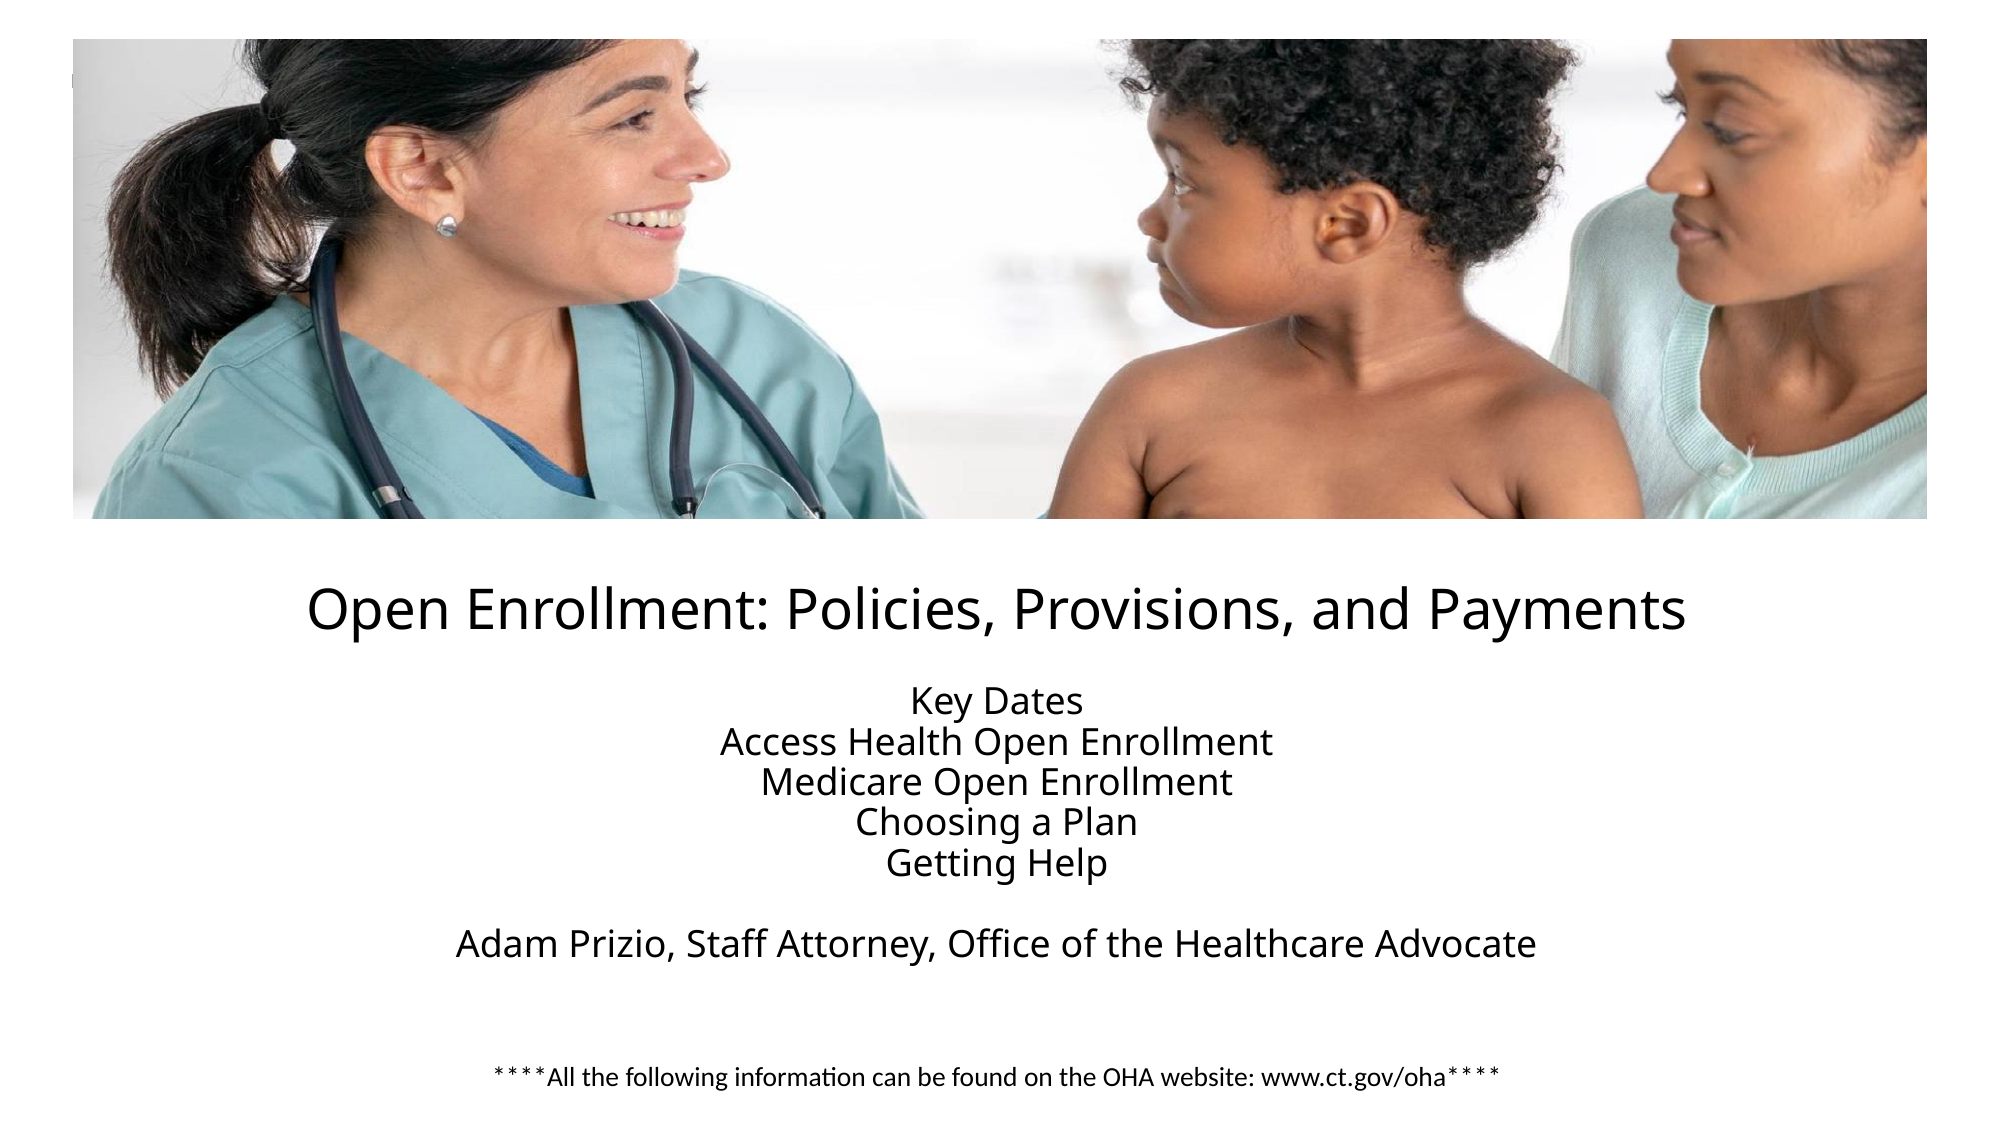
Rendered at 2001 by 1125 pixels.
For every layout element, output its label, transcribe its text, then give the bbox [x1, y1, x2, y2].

title Open Enrollment: Policies, Provisions, and Payments Key Dates Access Health Open Enrollment Medicare Open Enrollment Choosing a Plan Getting Help Adam Prizio, Staff Attorney, Office of the Healthcare Advocate [95, 562, 1899, 984]
subtitle ****All the following information can be found on the OHA website: www.ct.gov/oha**** [95, 998, 1899, 1101]
picture [73, 39, 1927, 519]
